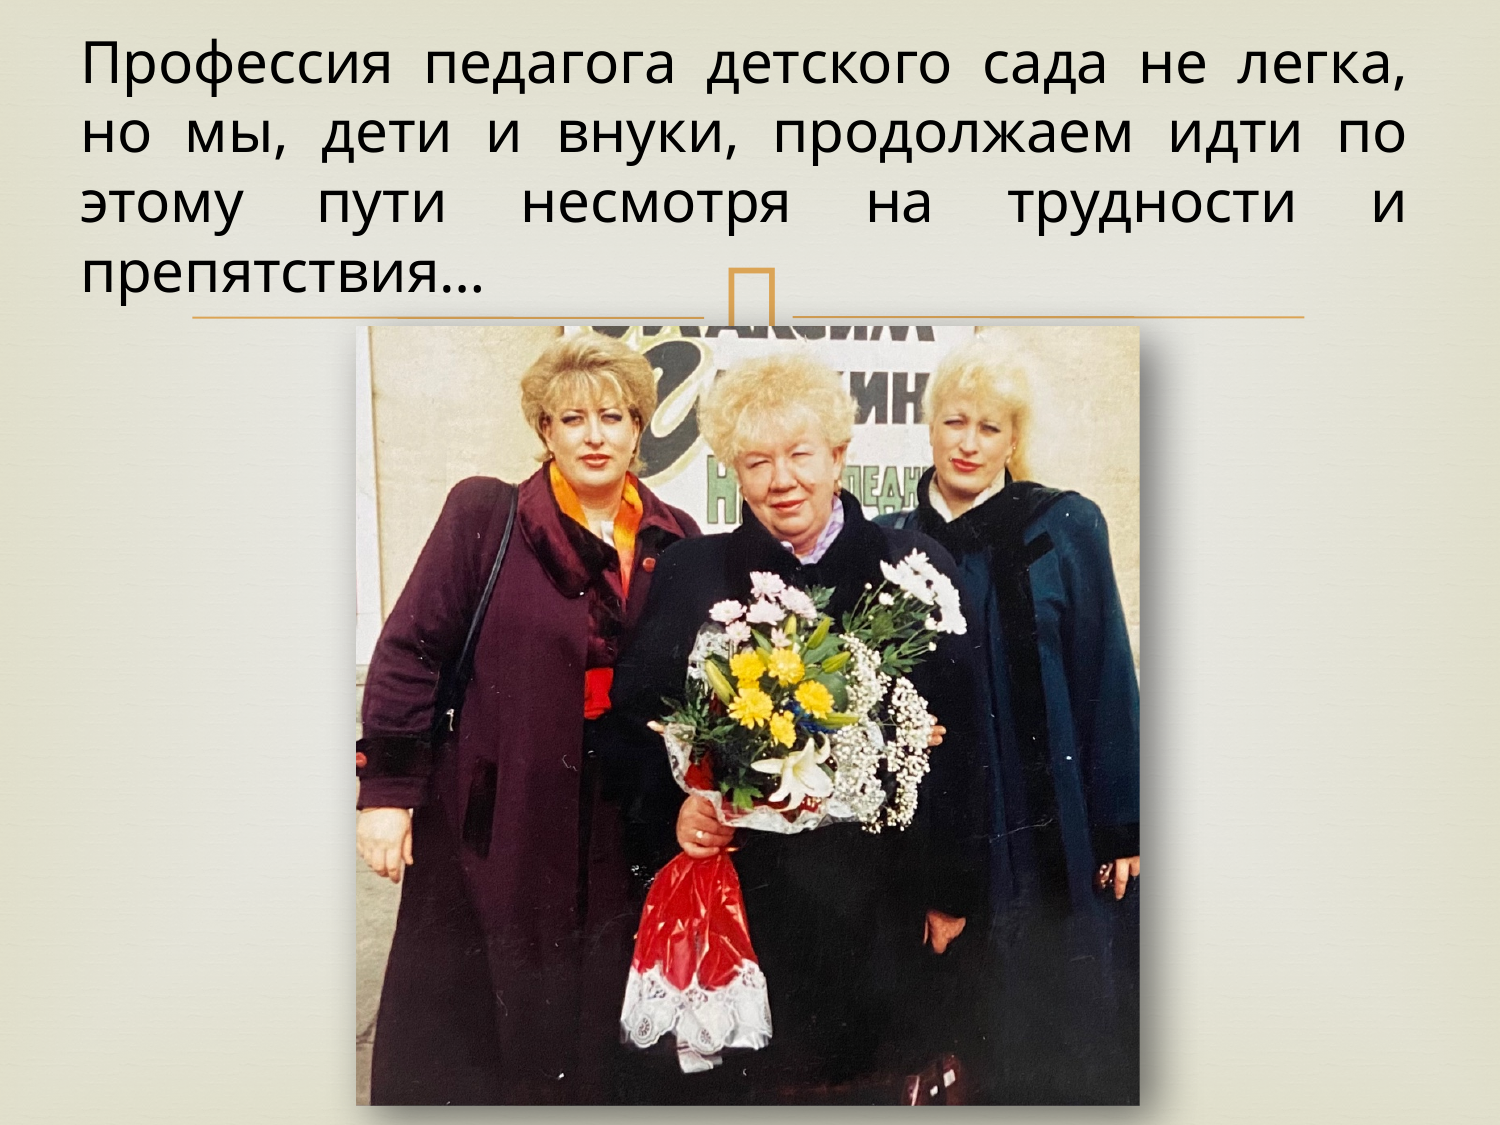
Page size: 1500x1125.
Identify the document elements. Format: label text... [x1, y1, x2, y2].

title Профессия педагога детского сада не легка, но мы, дети и внуки, продолжаем идти по этому пути несмотря на трудности и препятствия… [64, 66, 1424, 263]
picture [355, 325, 1141, 1107]
